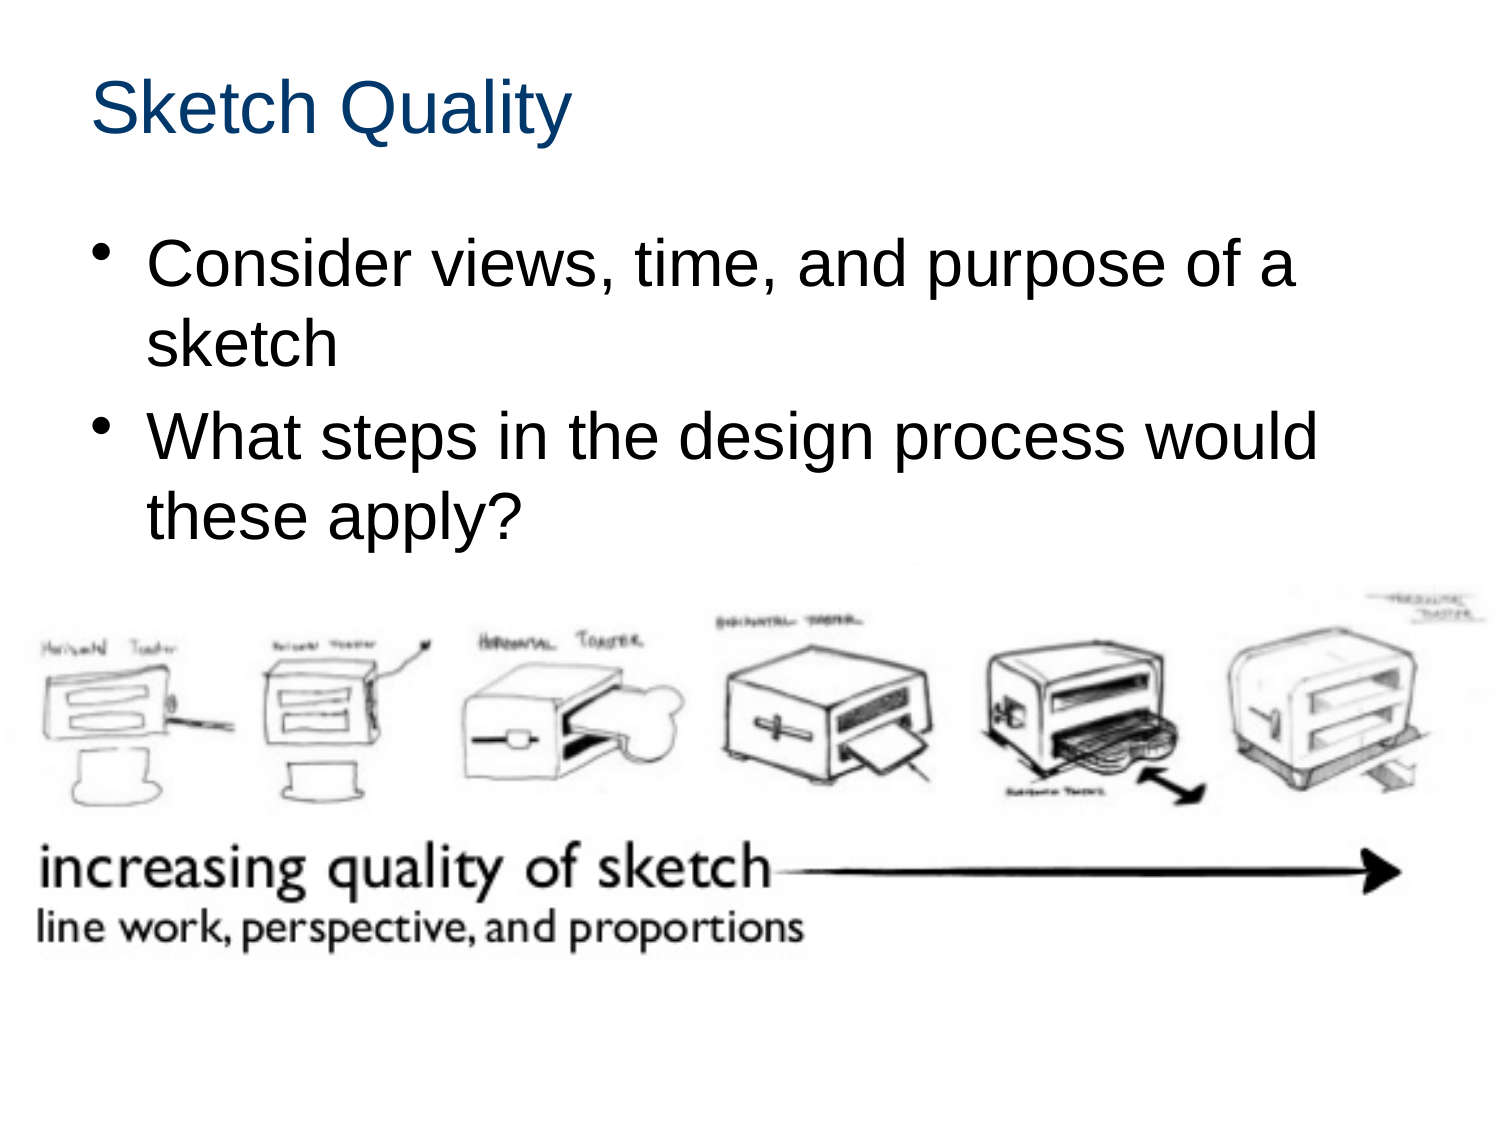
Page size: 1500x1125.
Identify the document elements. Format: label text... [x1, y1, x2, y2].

title Sketch Quality [74, 44, 1426, 163]
list Consider views, time, and purpose of a sketch What steps in the design process would these apply? [74, 212, 1426, 501]
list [0, 562, 1500, 1051]
